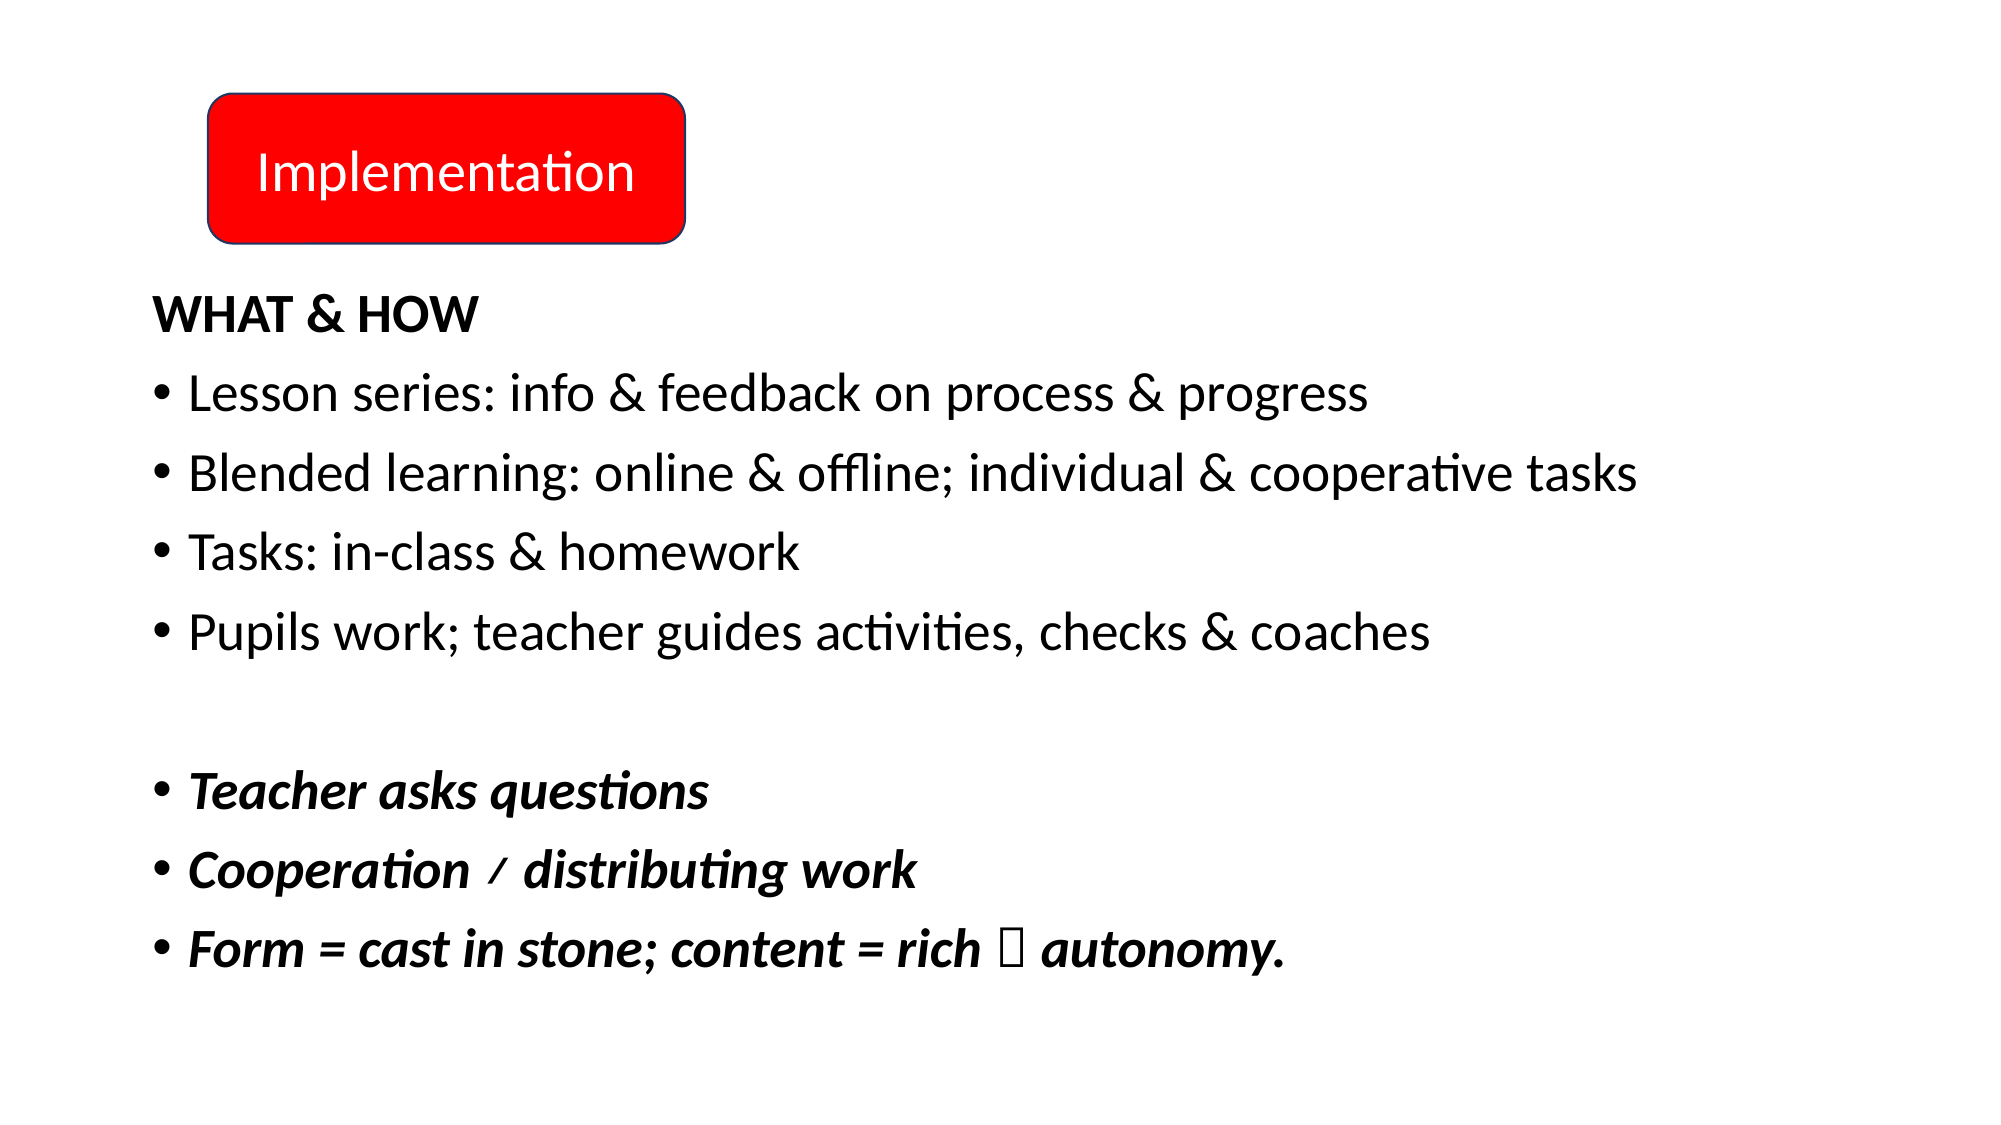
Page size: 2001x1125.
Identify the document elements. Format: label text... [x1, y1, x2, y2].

list WHAT & HOW Lesson series: info & feedback on process & progress Blended learning: online & offline; individual & cooperative tasks Tasks: in-class & homework Pupils work; teacher guides activities, checks & coaches Teacher asks questions Cooperation ≠ distributing work Form = cast in stone; content = rich  autonomy. [137, 277, 1863, 992]
text_box Implementation [207, 93, 686, 244]
